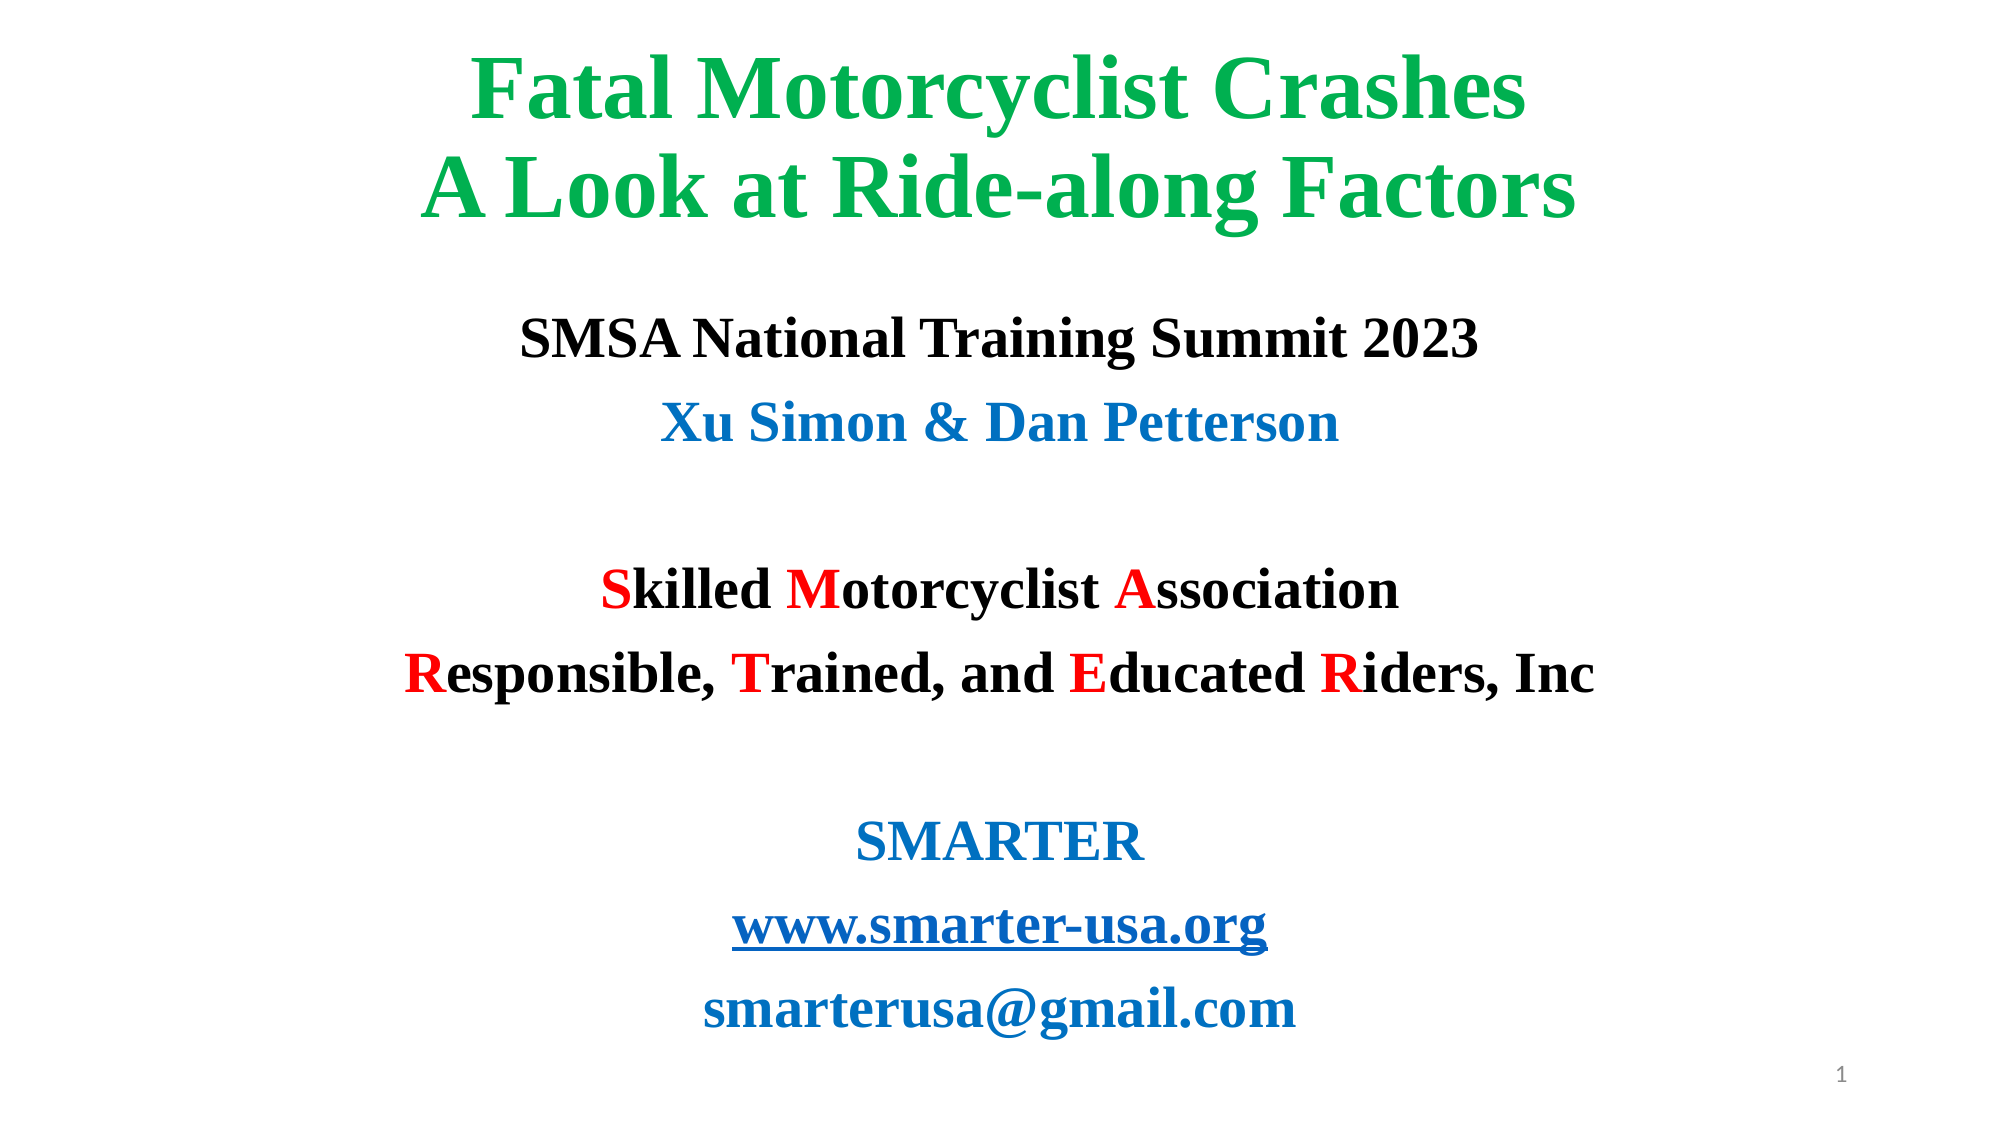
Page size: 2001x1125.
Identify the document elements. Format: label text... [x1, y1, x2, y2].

slide_number 1 [1412, 1042, 1863, 1103]
list SMSA National Training Summit 2023 Xu Simon & Dan Petterson Skilled Motorcyclist Association Responsible, Trained, and Educated Riders, Inc SMARTER www.smarter-usa.org smarterusa@gmail.com [137, 299, 1863, 1078]
title Fatal Motorcyclist Crashes A Look at Ride-along Factors [137, 29, 1863, 248]
